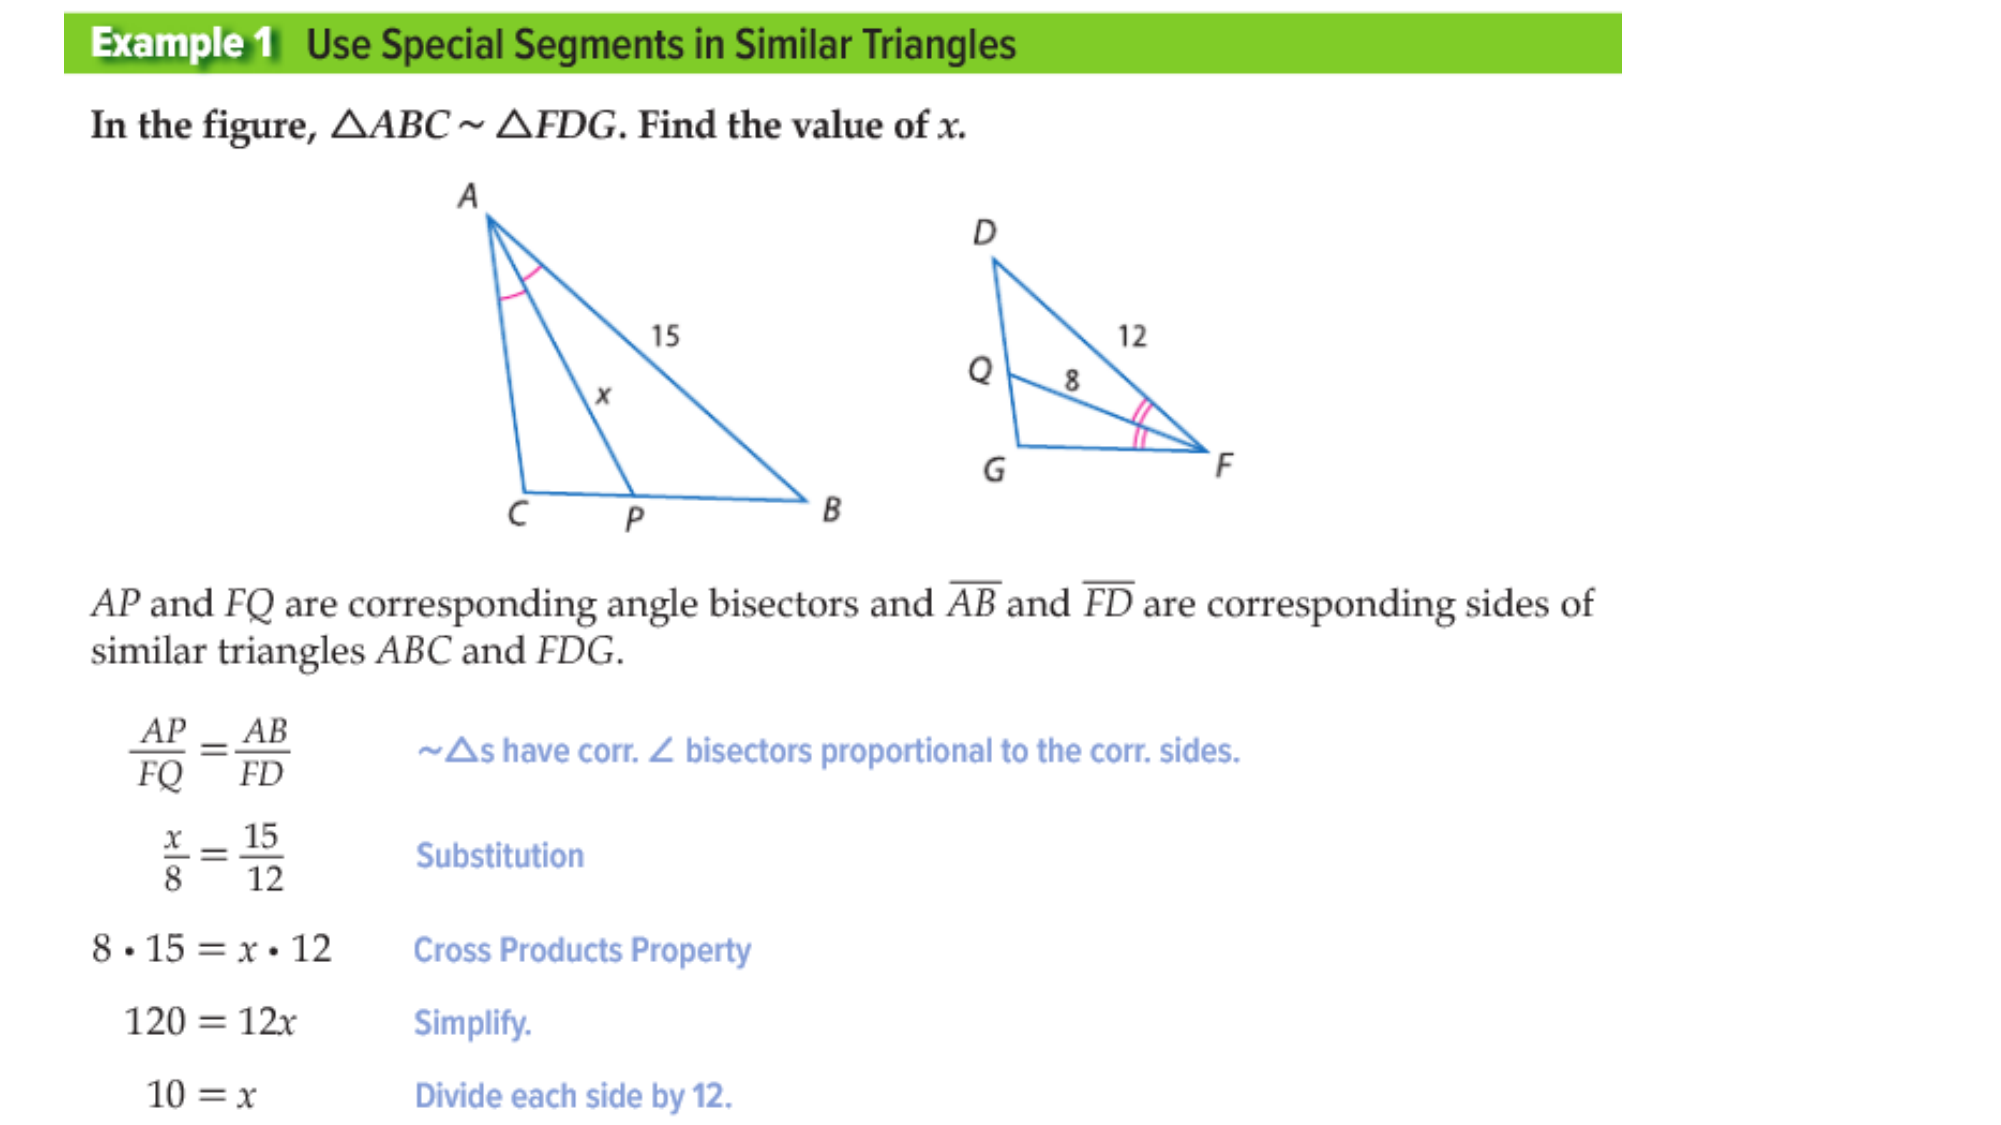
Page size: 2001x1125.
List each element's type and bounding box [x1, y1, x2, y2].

picture [64, 0, 1622, 1125]
